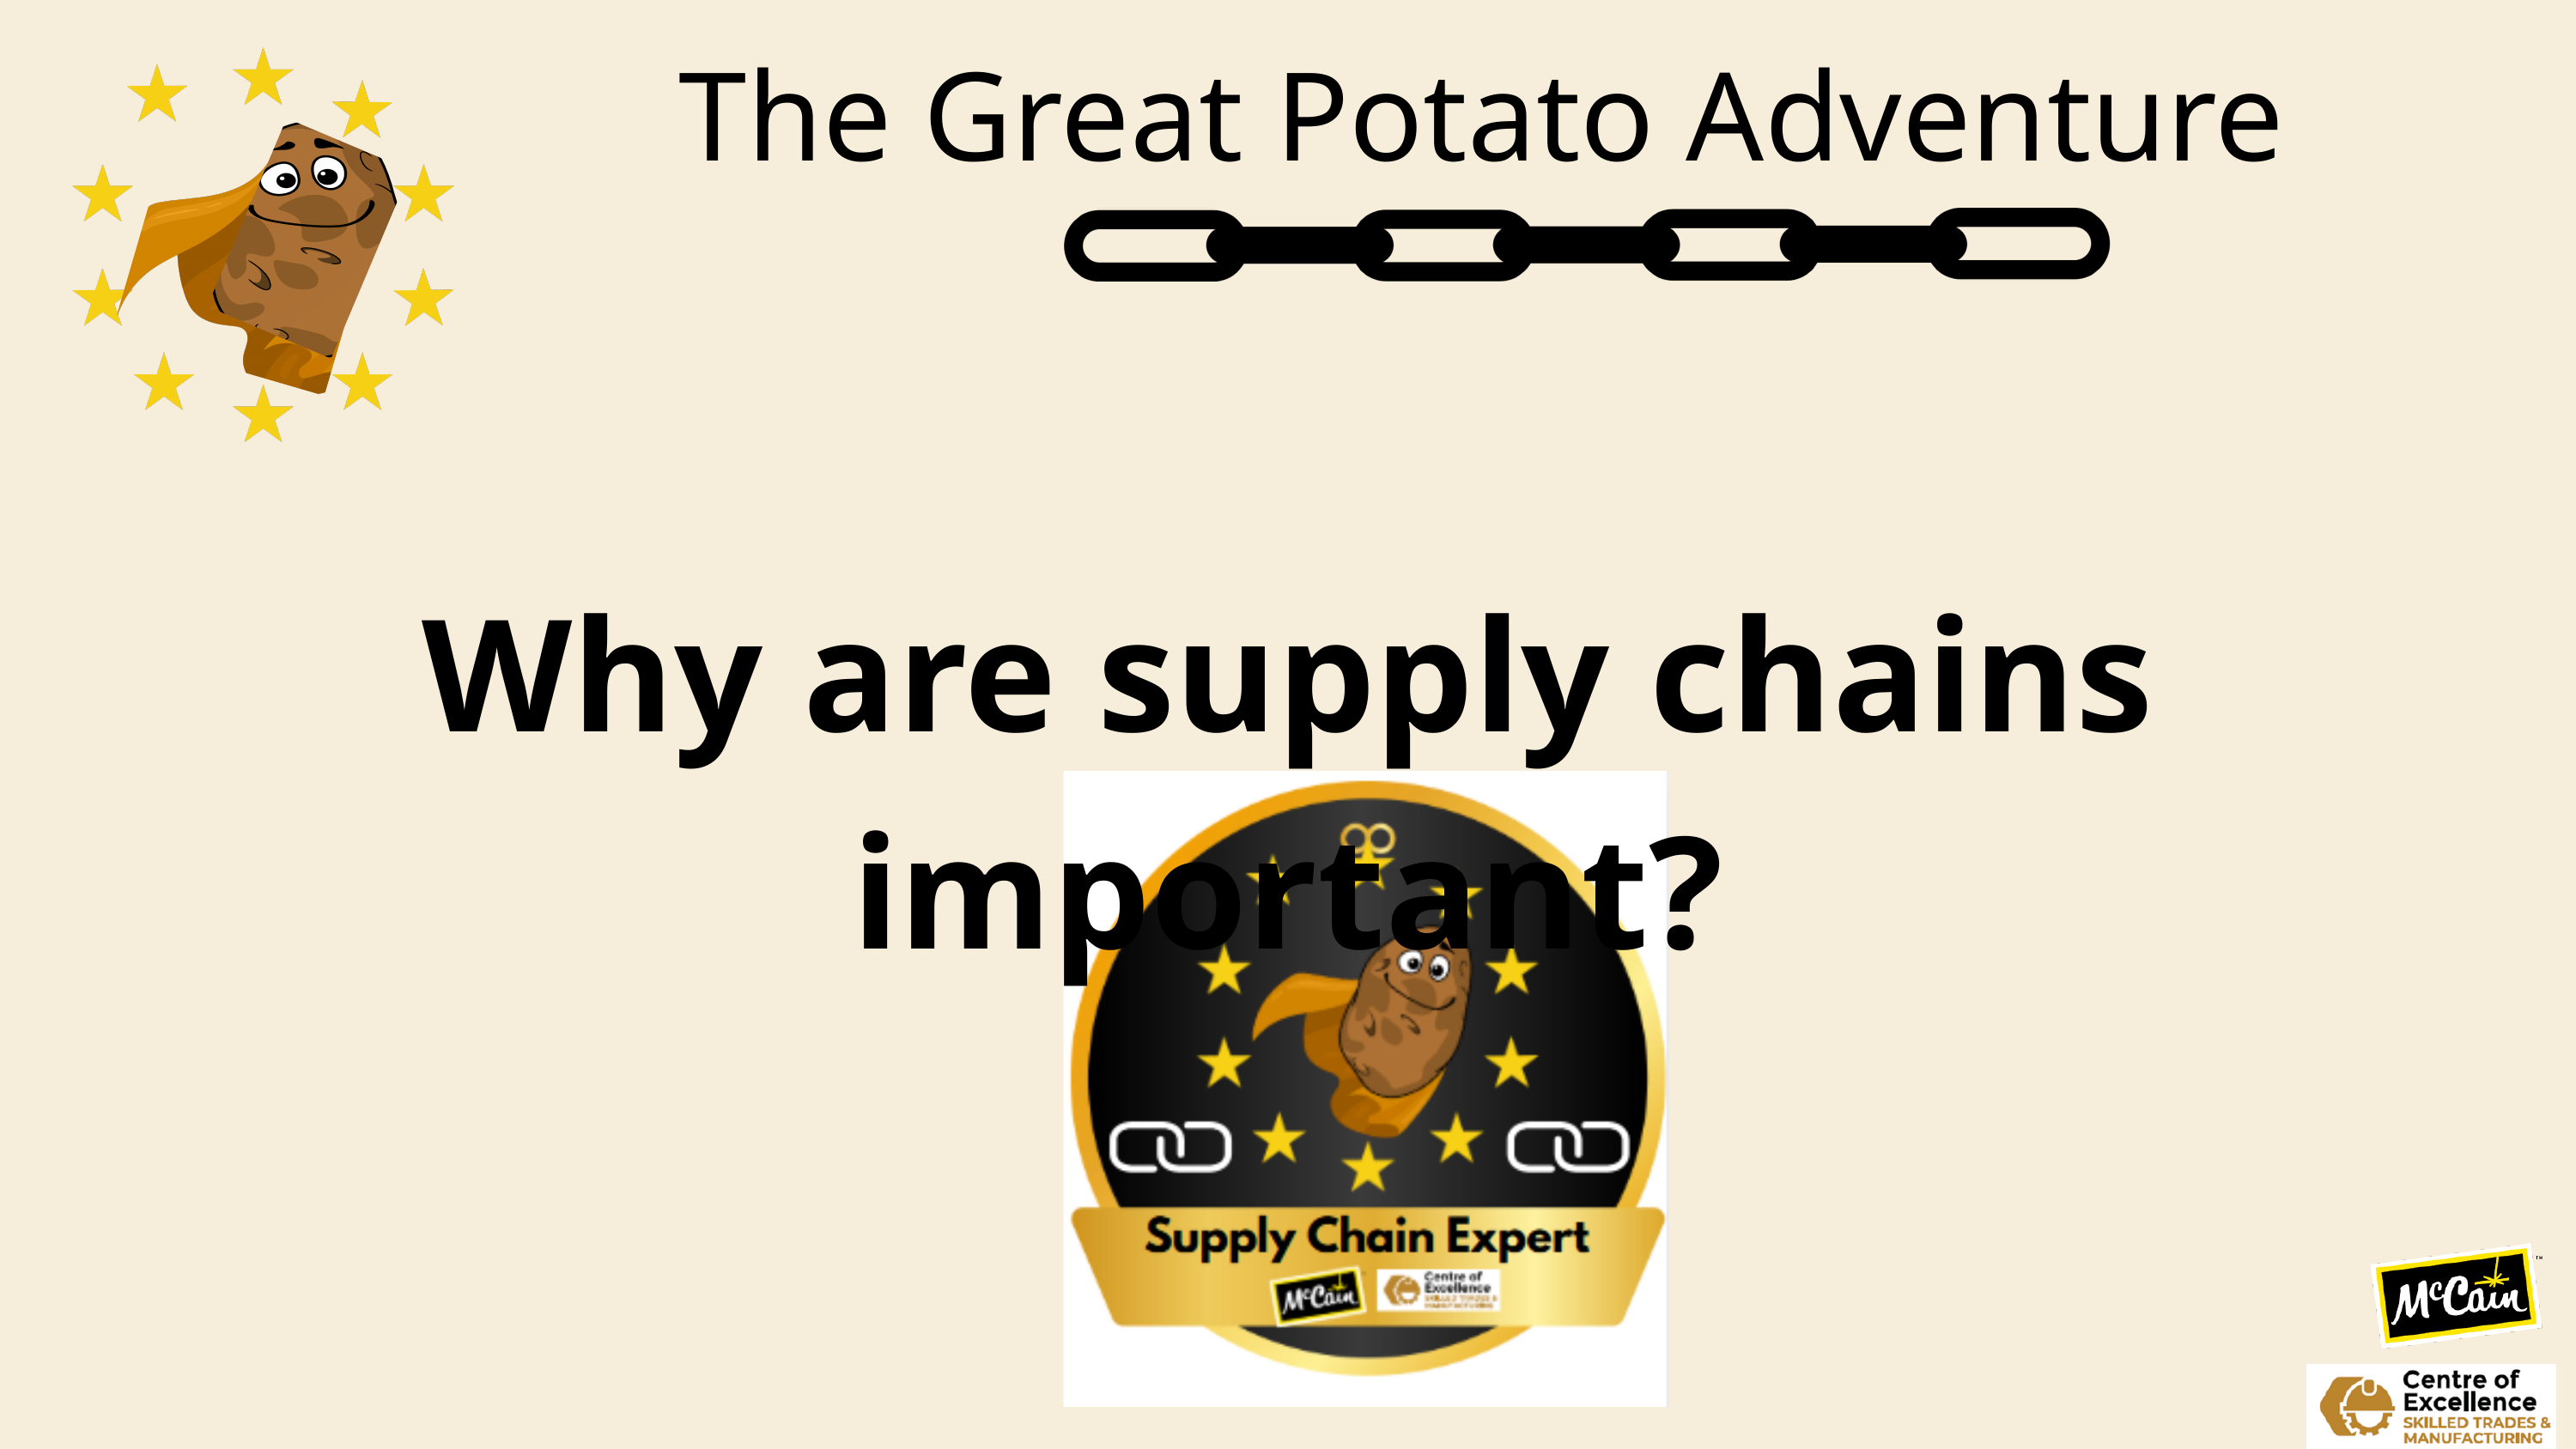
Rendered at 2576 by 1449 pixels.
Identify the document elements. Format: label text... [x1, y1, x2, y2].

text_box [1063, 208, 2111, 282]
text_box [12, 0, 513, 491]
text_box [2370, 1243, 2543, 1349]
text_box [1063, 980, 1669, 1407]
text_box Why are supply chains important? [66, 544, 2510, 980]
text_box The Great Potato Adventure [678, 14, 2576, 186]
text_box [2306, 1364, 2556, 1449]
